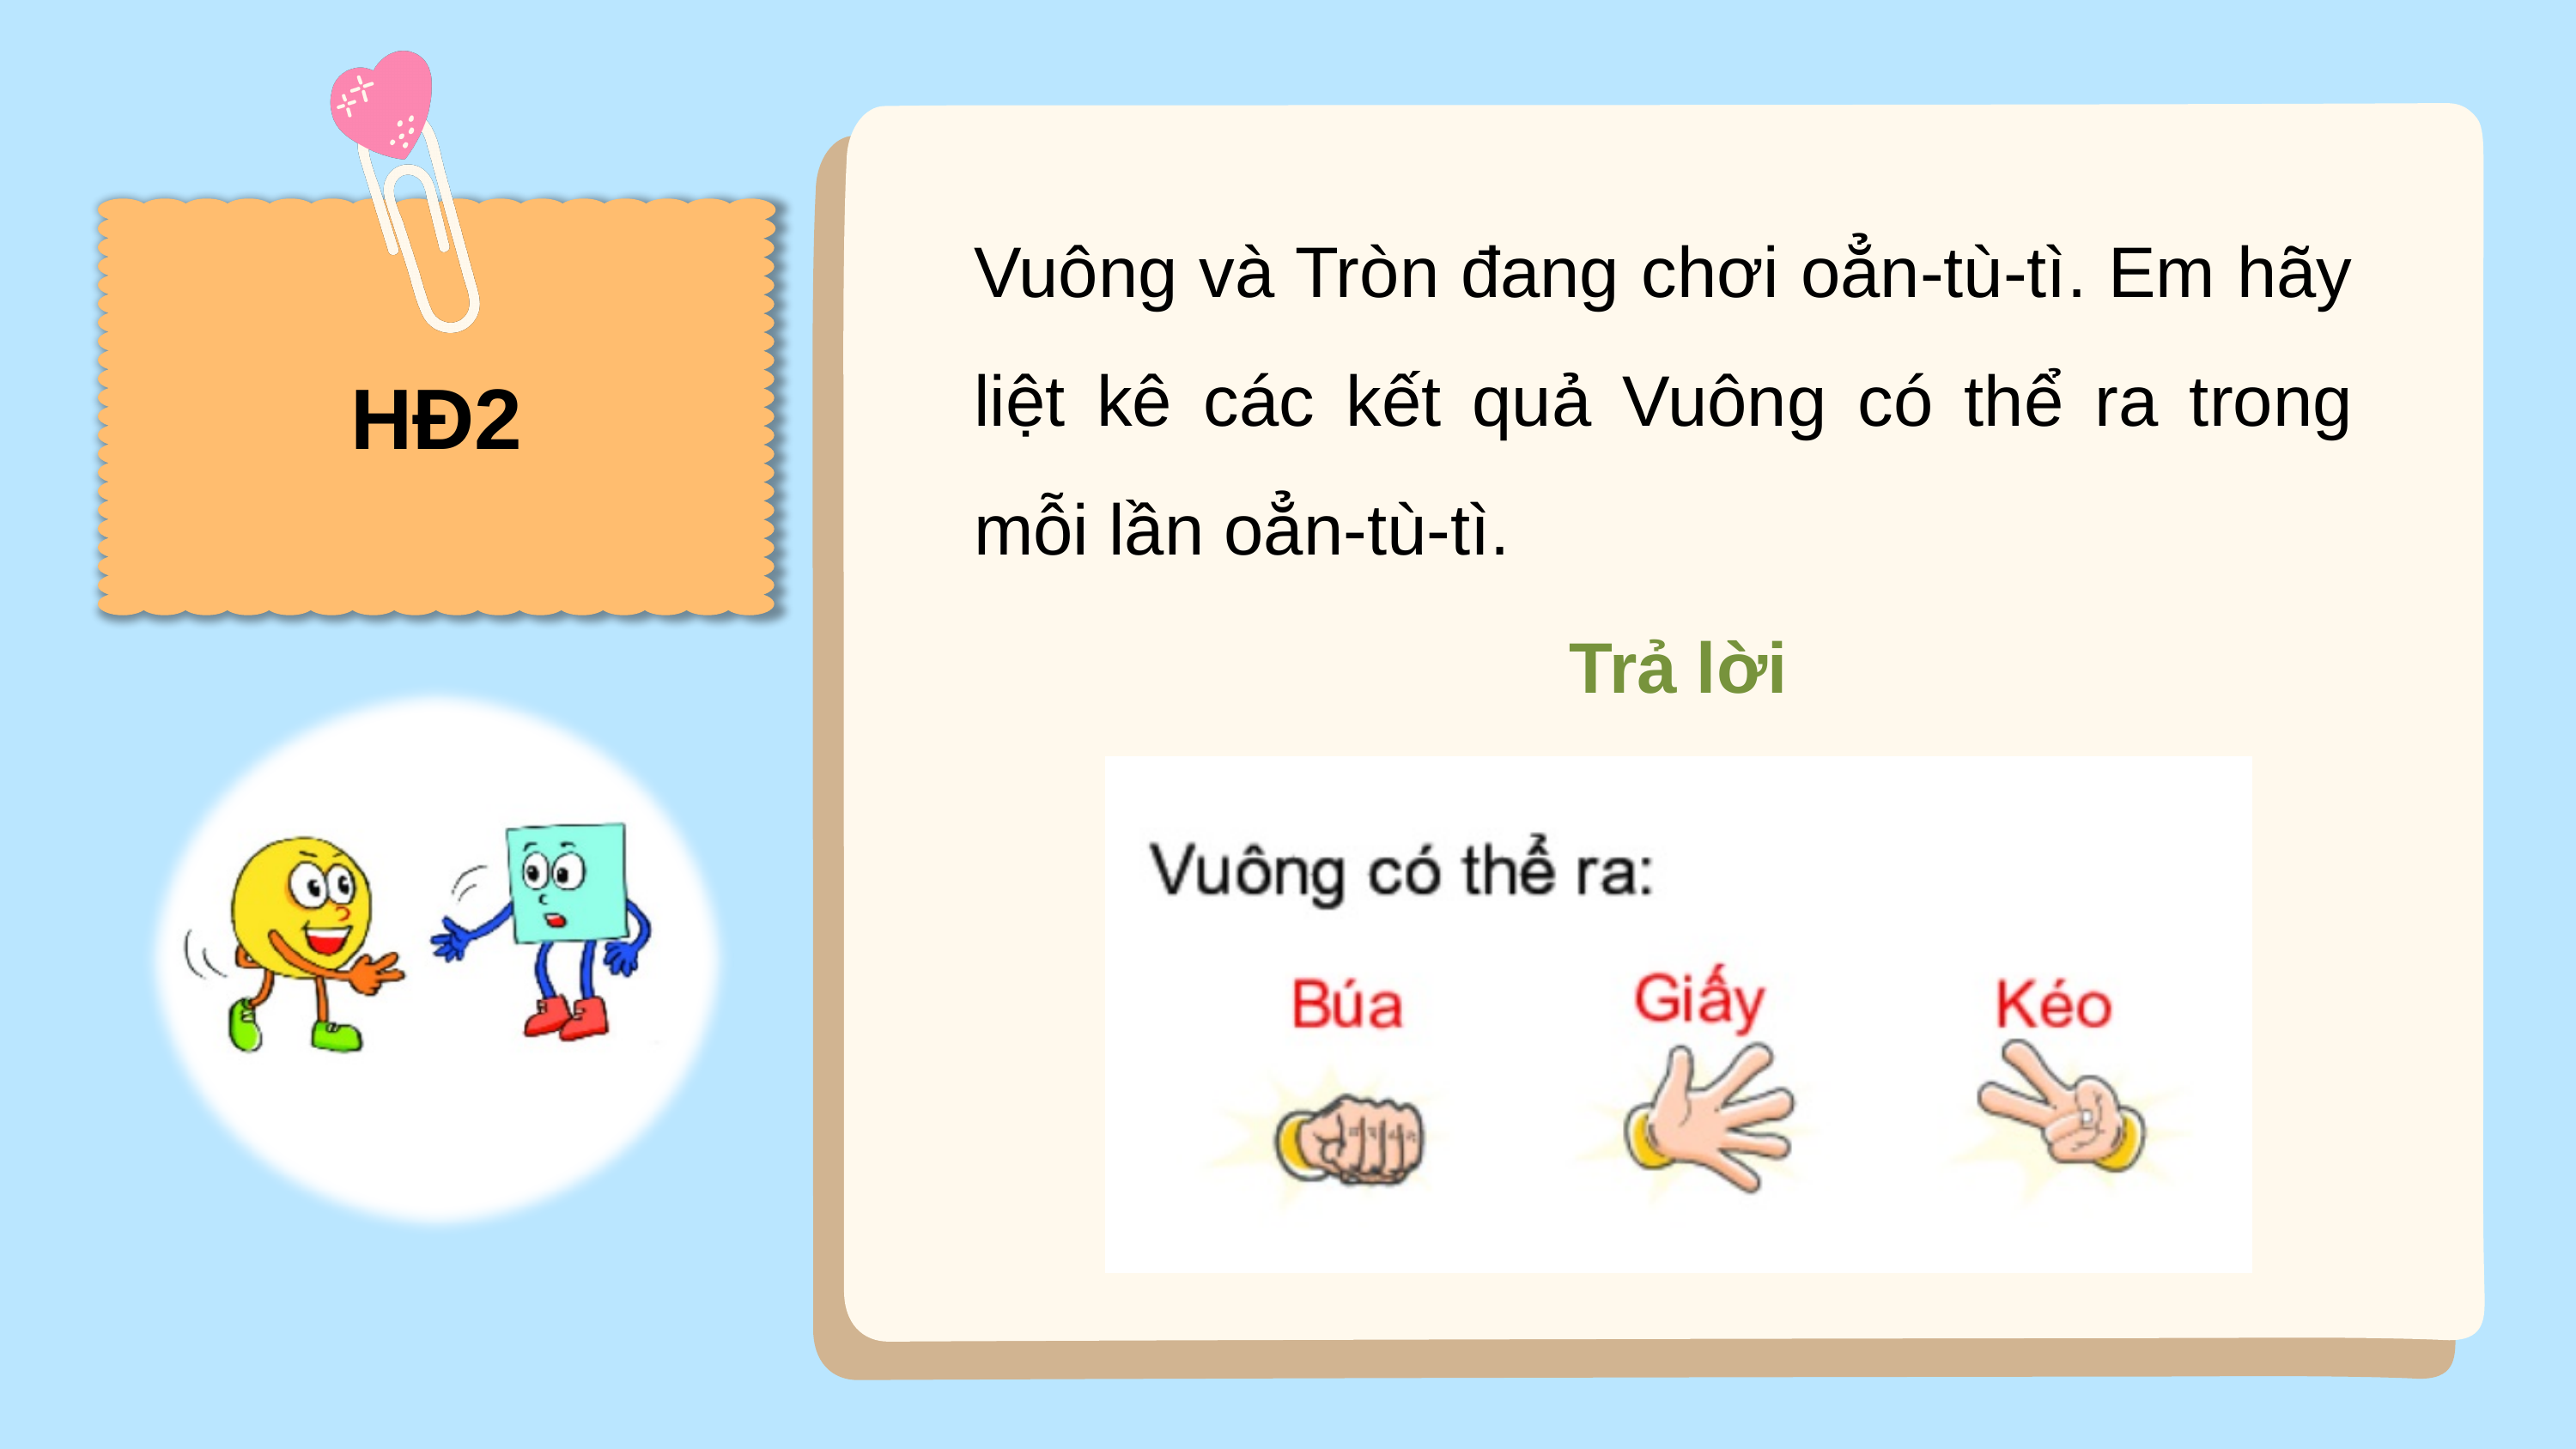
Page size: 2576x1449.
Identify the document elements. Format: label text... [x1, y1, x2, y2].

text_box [812, 102, 2485, 1380]
picture [139, 681, 734, 1239]
text_box [97, 198, 776, 615]
text_box HĐ2 [200, 356, 673, 473]
picture [1105, 756, 2252, 1273]
picture [317, 40, 508, 356]
